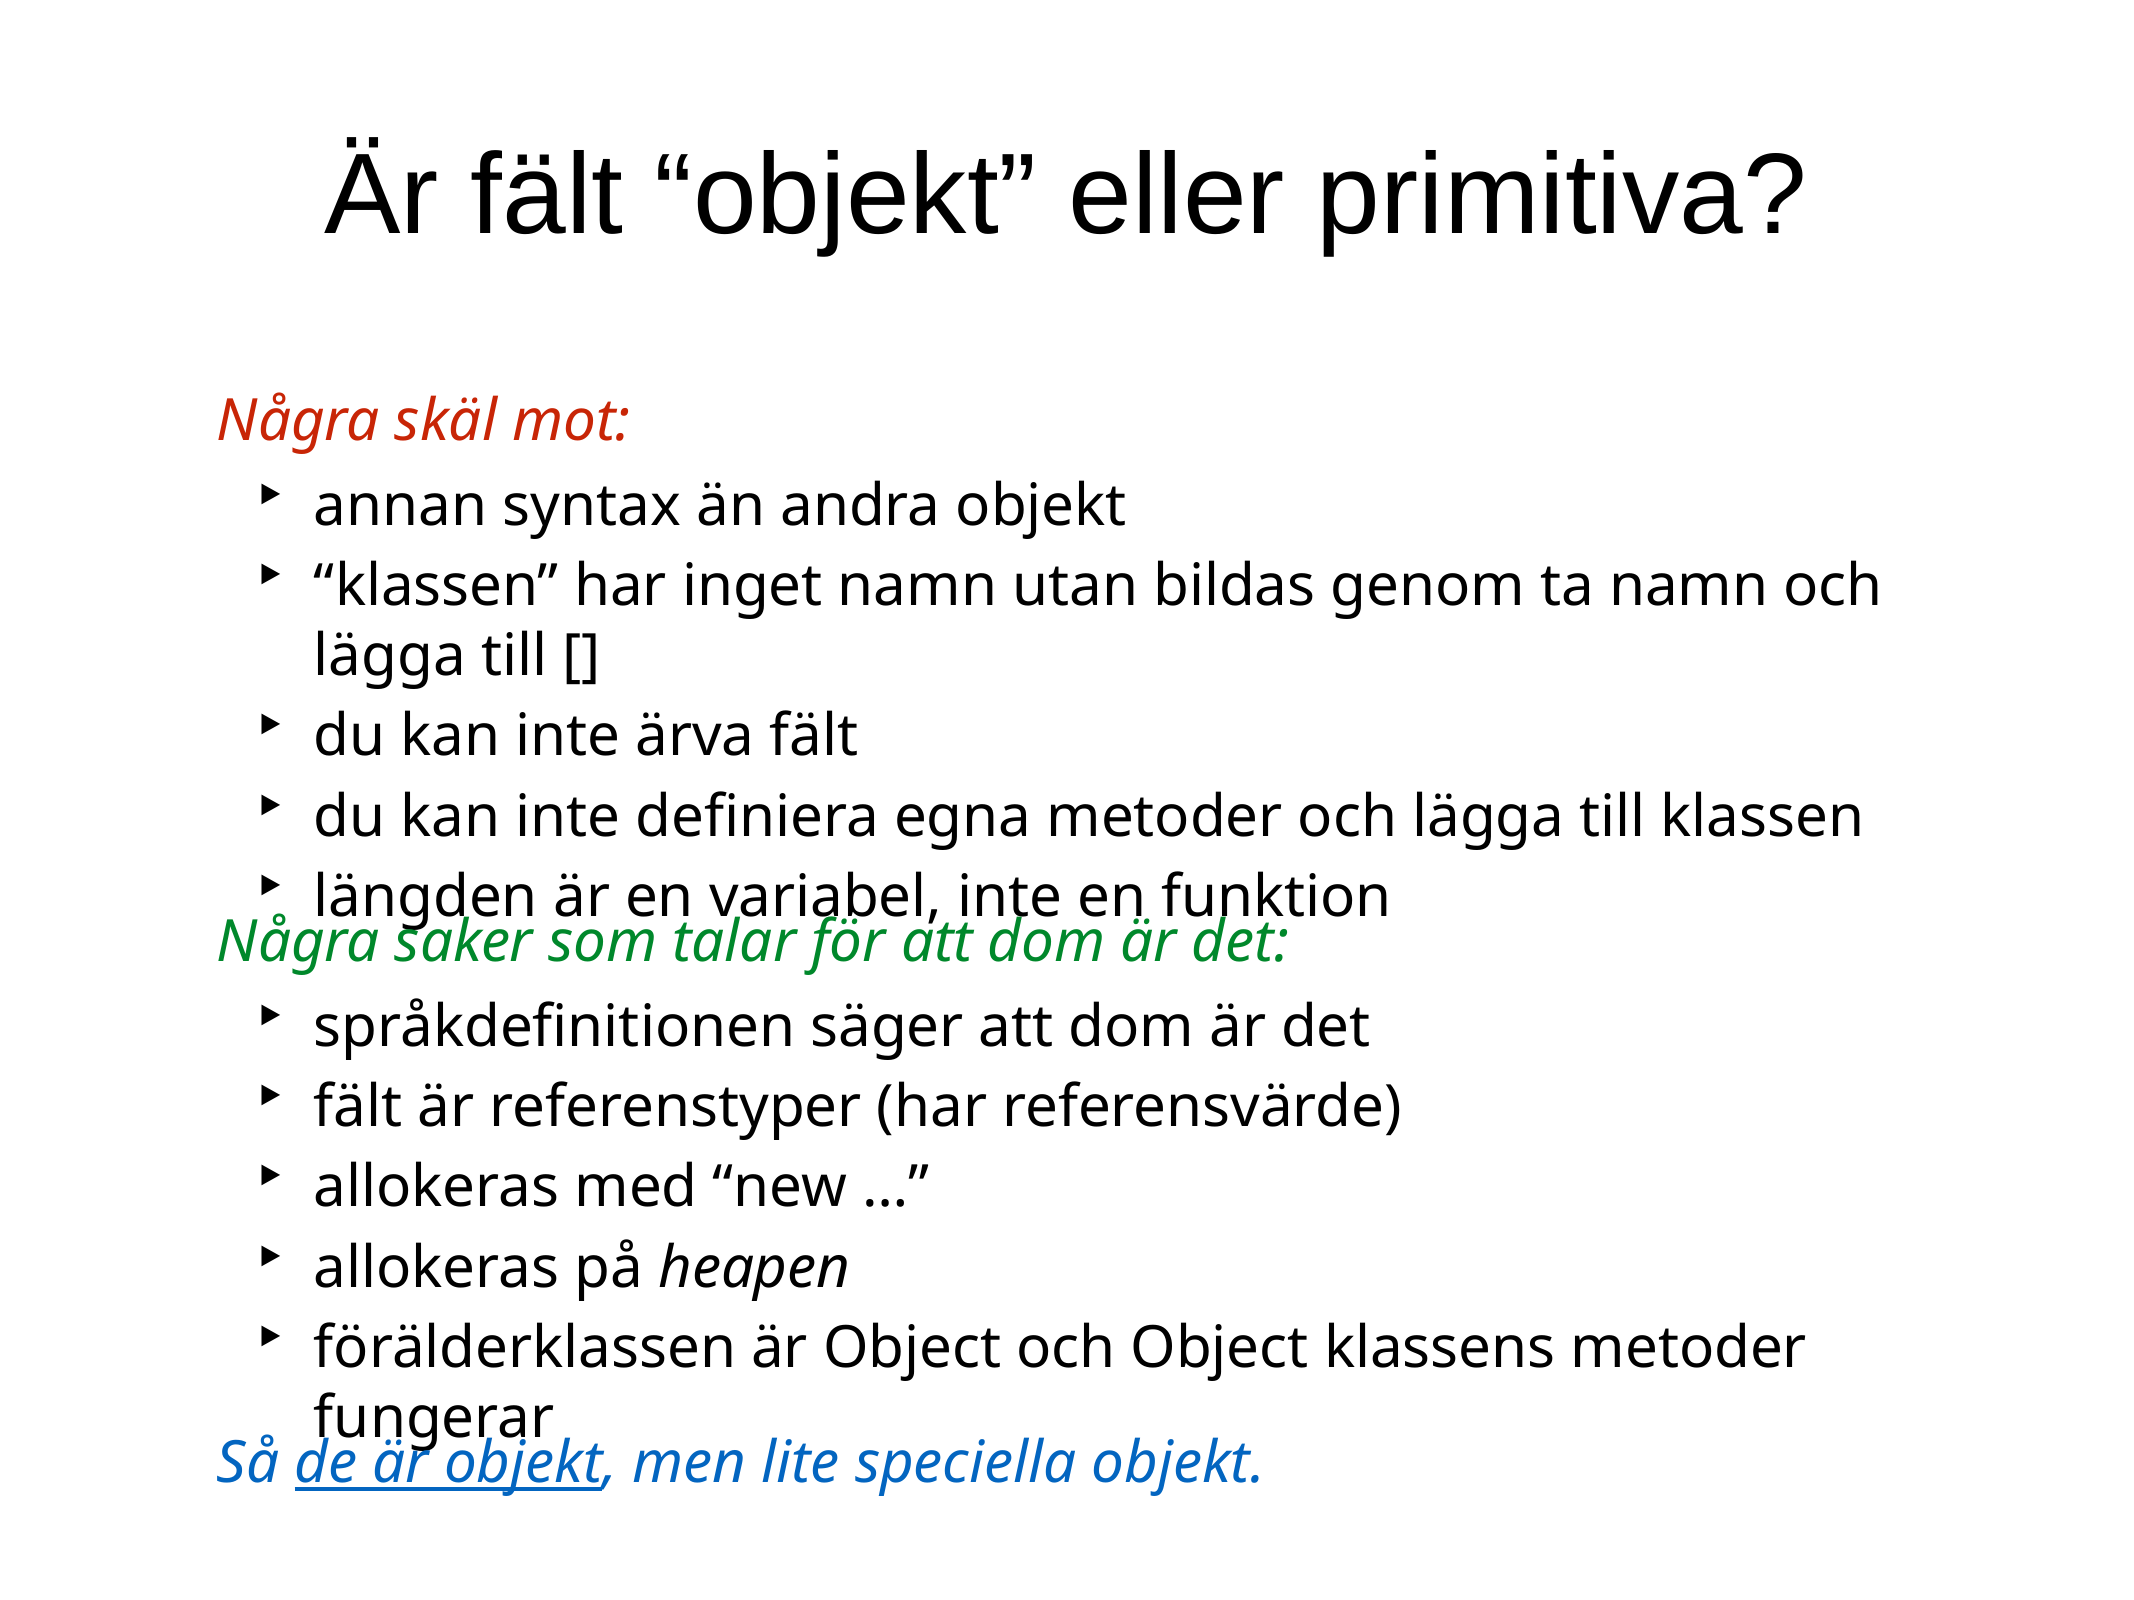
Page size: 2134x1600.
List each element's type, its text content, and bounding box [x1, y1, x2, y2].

text_box Är fält “objekt” eller primitiva? [10, 10, 2123, 365]
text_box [216, 381, 1958, 900]
text_box Så de är objekt, men lite speciella objekt. [216, 1423, 1708, 1494]
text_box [216, 902, 1958, 1382]
